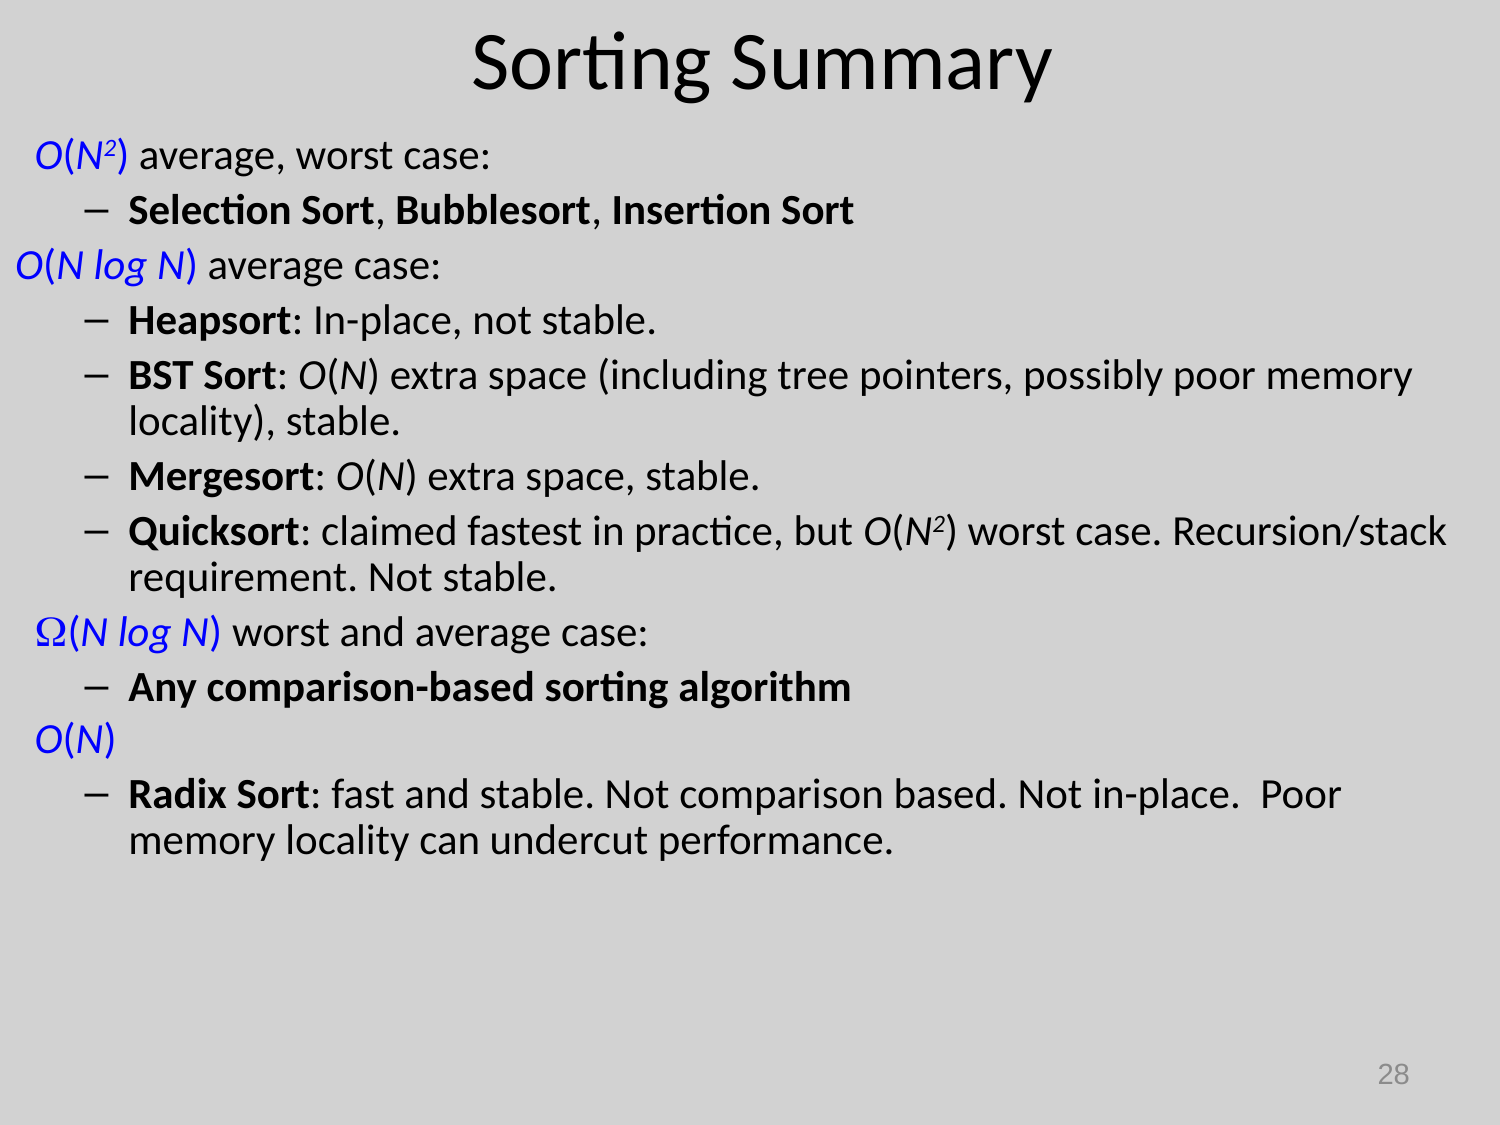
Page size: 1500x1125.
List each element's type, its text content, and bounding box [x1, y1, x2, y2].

list O(N2) average, worst case: Selection Sort, Bubblesort, Insertion Sort O(N log N) average case: Heapsort: In-place, not stable. BST Sort: O(N) extra space (including tree pointers, possibly poor memory locality), stable. Mergesort: O(N) extra space, stable. Quicksort: claimed fastest in practice, but O(N2) worst case. Recursion/stack requirement. Not stable. (N log N) worst and average case: Any comparison-based sorting algorithm O(N) Radix Sort: fast and stable. Not comparison based. Not in-place. Poor memory locality can undercut performance. [0, 125, 1475, 875]
slide_number 28 [1074, 1042, 1425, 1103]
title Sorting Summary [87, 0, 1438, 125]
